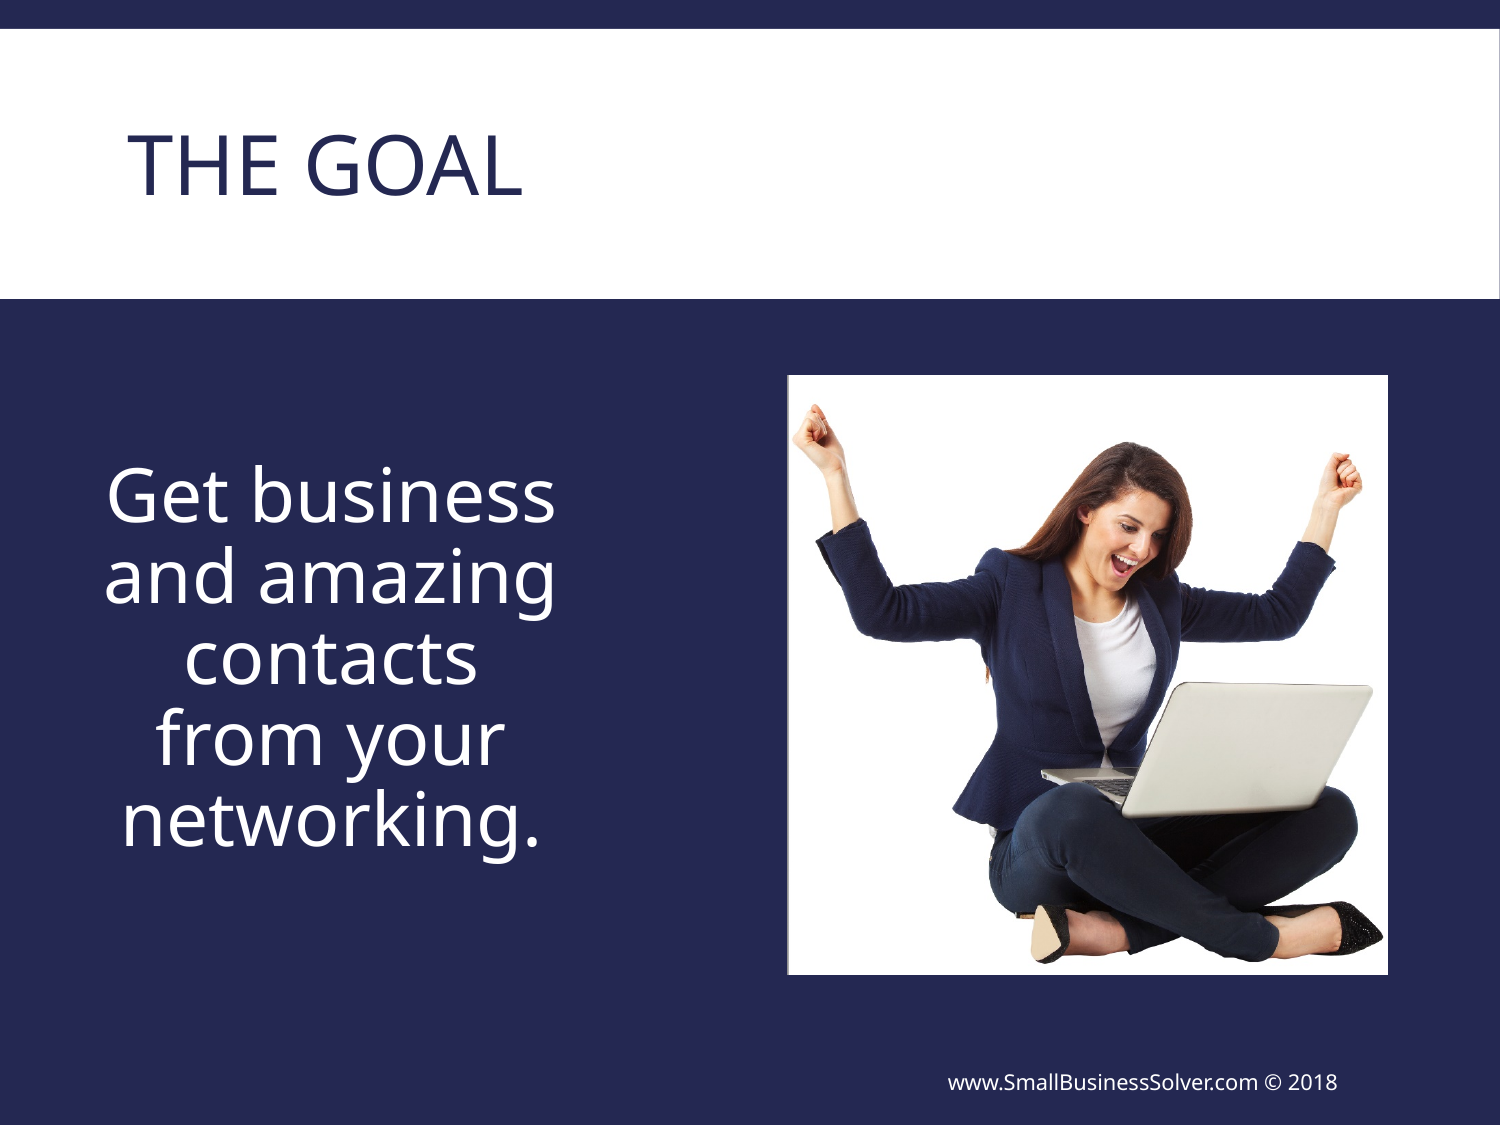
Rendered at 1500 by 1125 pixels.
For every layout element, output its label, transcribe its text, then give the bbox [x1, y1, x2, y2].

footer www.SmallBusinessSolver.com © 2018 [687, 1053, 1354, 1114]
title The Goal [112, 46, 1388, 295]
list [787, 375, 1388, 975]
list Get business and amazing contacts from your networking. [76, 326, 587, 1069]
